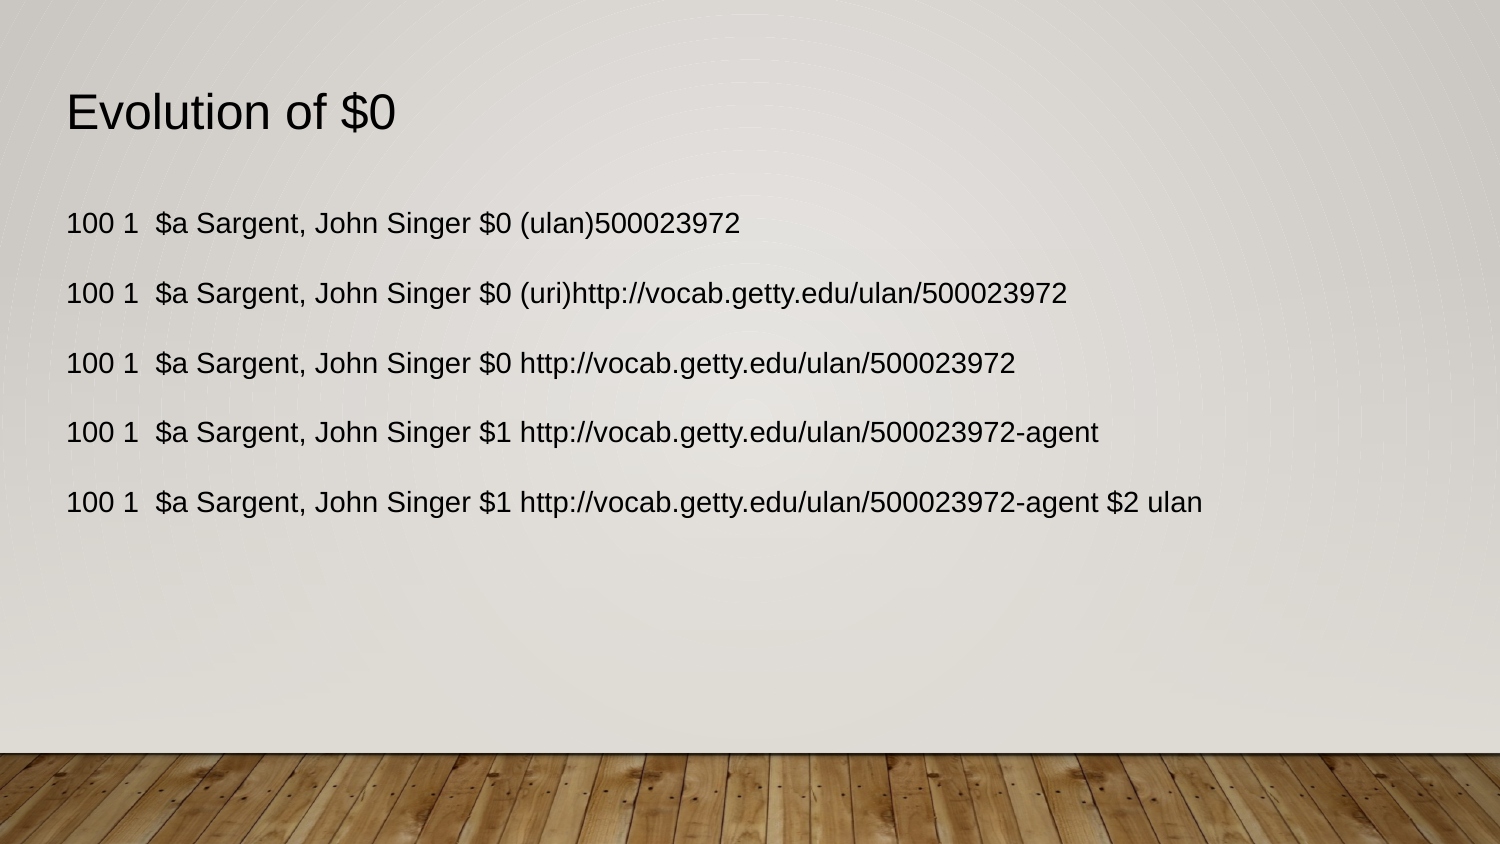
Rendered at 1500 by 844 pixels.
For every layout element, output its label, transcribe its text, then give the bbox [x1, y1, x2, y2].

title Evolution of $0 [51, 64, 1449, 159]
list 100 1 $a Sargent, John Singer $0 (ulan)500023972 100 1 $a Sargent, John Singer $0 (uri)http://vocab.getty.edu/ulan/500023972 100 1 $a Sargent, John Singer $0 http://vocab.getty.edu/ulan/500023972 100 1 $a Sargent, John Singer $1 http://vocab.getty.edu/ulan/500023972-agent 100 1 $a Sargent, John Singer $1 http://vocab.getty.edu/ulan/500023972-agent $2 ulan [51, 189, 1449, 750]
picture [0, 753, 1500, 844]
